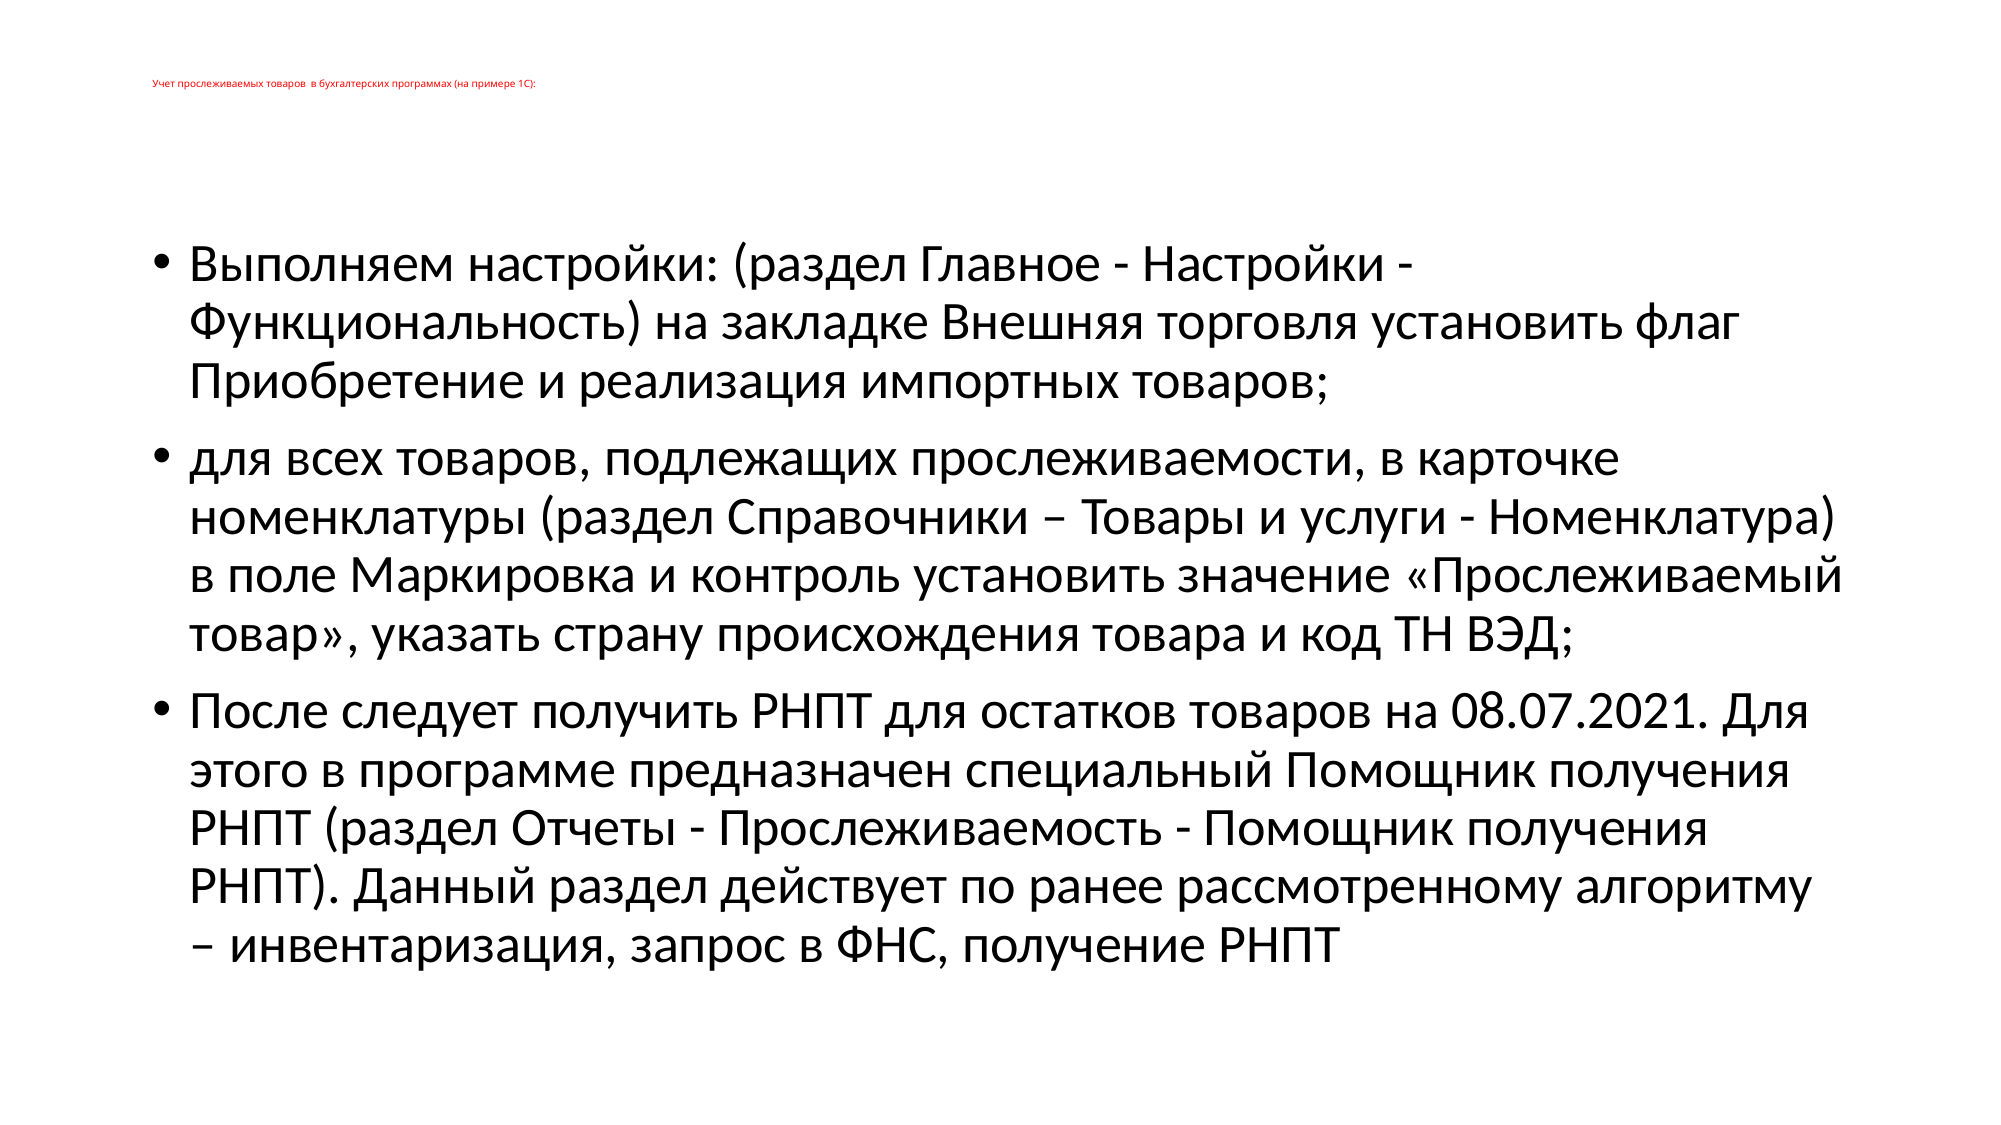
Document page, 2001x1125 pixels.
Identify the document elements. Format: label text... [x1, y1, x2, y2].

list Выполняем настройки: (раздел Главное - Настройки - Функциональность) на закладке Внешняя торговля установить флаг Приобретение и реализация импортных товаров; для всех товаров, подлежащих прослеживаемости, в карточке номенклатуры (раздел Справочники – Товары и услуги - Номенклатура) в поле Маркировка и контроль установить значение «Прослеживаемый товар», указать страну происхождения товара и код ТН ВЭД; После следует получить РНПТ для остатков товаров на 08.07.2021. Для этого в программе предназначен специальный Помощник получения РНПТ (раздел Отчеты - Прослеживаемость - Помощник получения РНПТ). Данный раздел действует по ранее рассмотренному алгоритму – инвентаризация, запрос в ФНС, получение РНПТ [137, 142, 1863, 1014]
title Учет прослеживаемых товаров в бухгалтерских программах (на примере 1С): [137, 59, 1863, 112]
